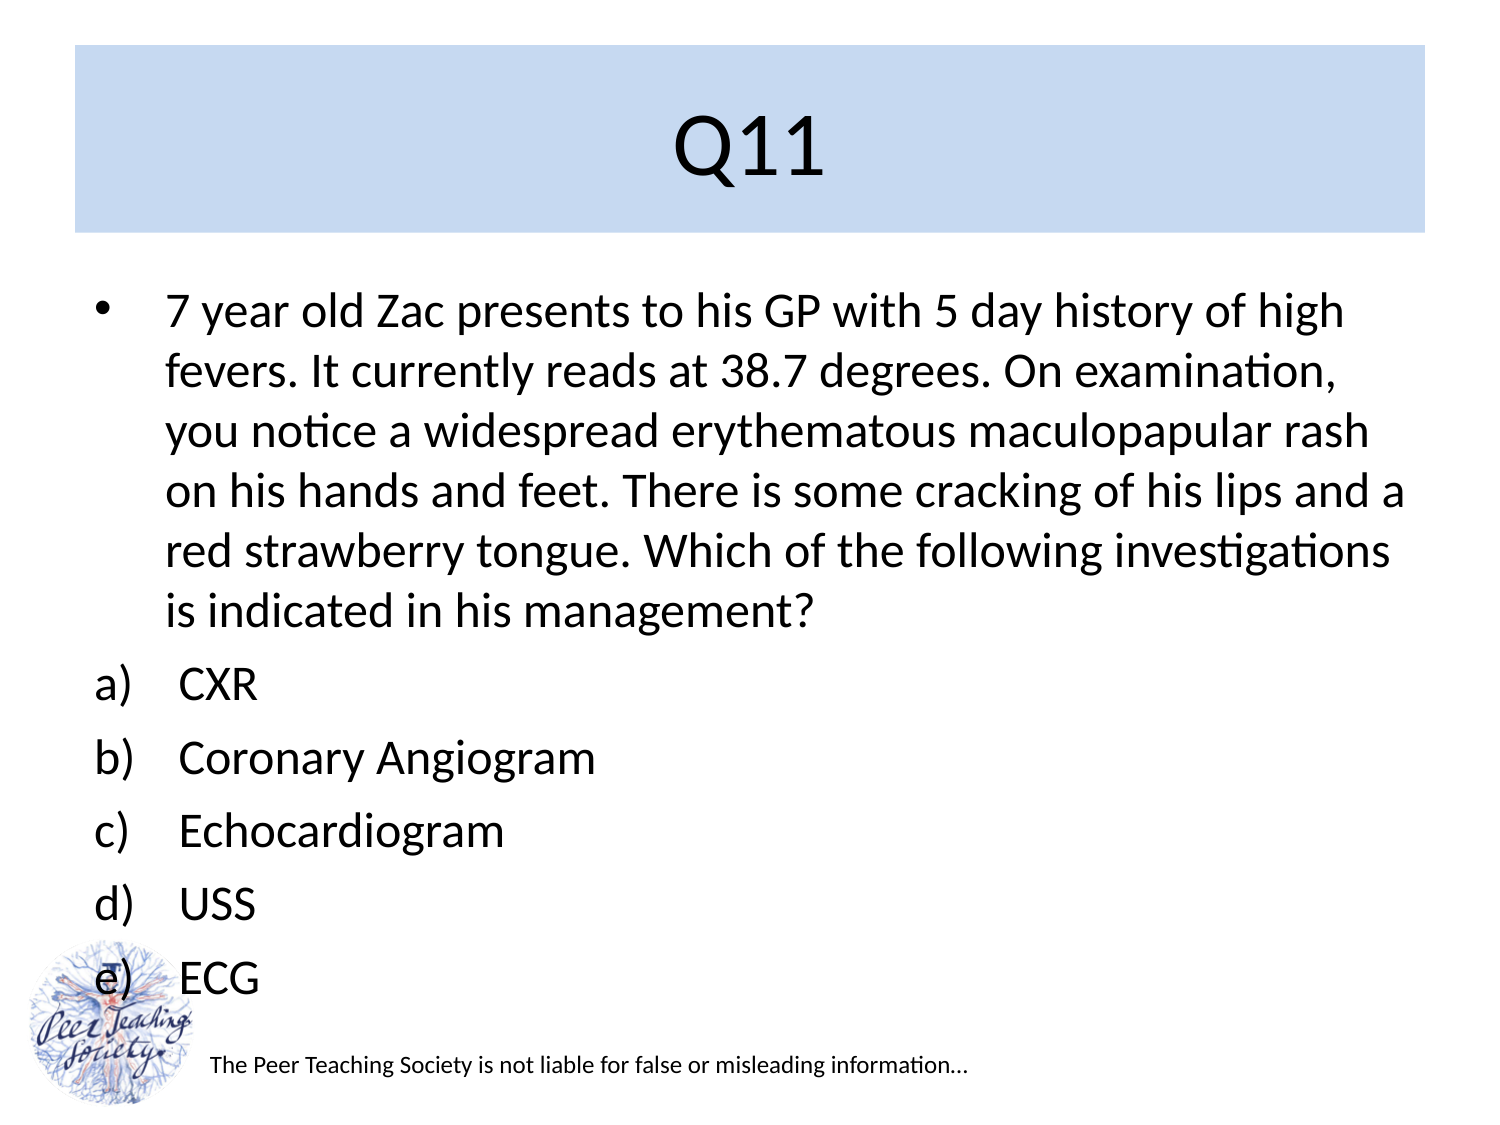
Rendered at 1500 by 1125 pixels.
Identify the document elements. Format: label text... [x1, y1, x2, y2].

picture [26, 938, 195, 1107]
list 7 year old Zac presents to his GP with 5 day history of high fevers. It currently reads at 38.7 degrees. On examination, you notice a widespread erythematous maculopapular rash on his hands and feet. There is some cracking of his lips and a red strawberry tongue. Which of the following investigations is indicated in his management? CXR Coronary Angiogram Echocardiogram USS ECG [75, 262, 1425, 1005]
title Q11 [75, 45, 1425, 233]
